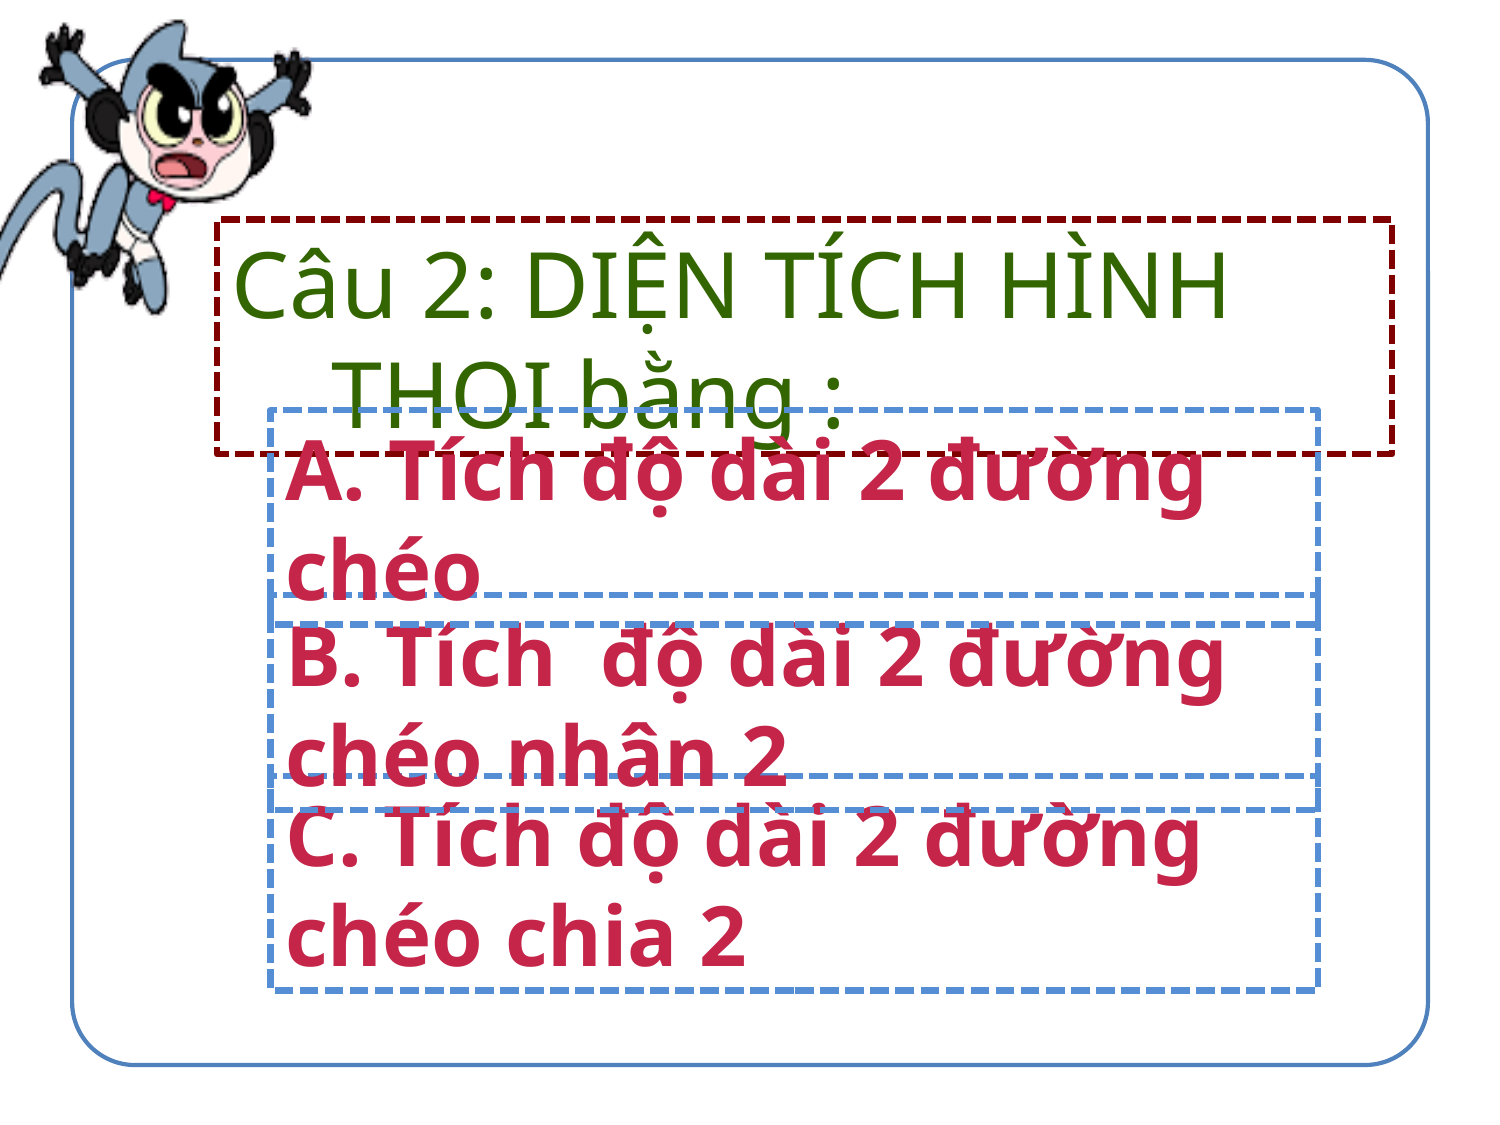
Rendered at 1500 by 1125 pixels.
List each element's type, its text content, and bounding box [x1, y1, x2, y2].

text_box B. Tích độ dài 2 đường chéo nhân 2 [270, 625, 1318, 811]
text_box Câu 2: DIỆN TÍCH HÌNH THOI bằng : [438, 219, 1393, 455]
text_box [70, 57, 1431, 1068]
picture [0, 0, 433, 505]
text_box C. Tích độ dài 2 đường chéo chia 2 [270, 811, 1318, 991]
text_box A. Tích độ dài 2 đường chéo [270, 409, 1318, 625]
